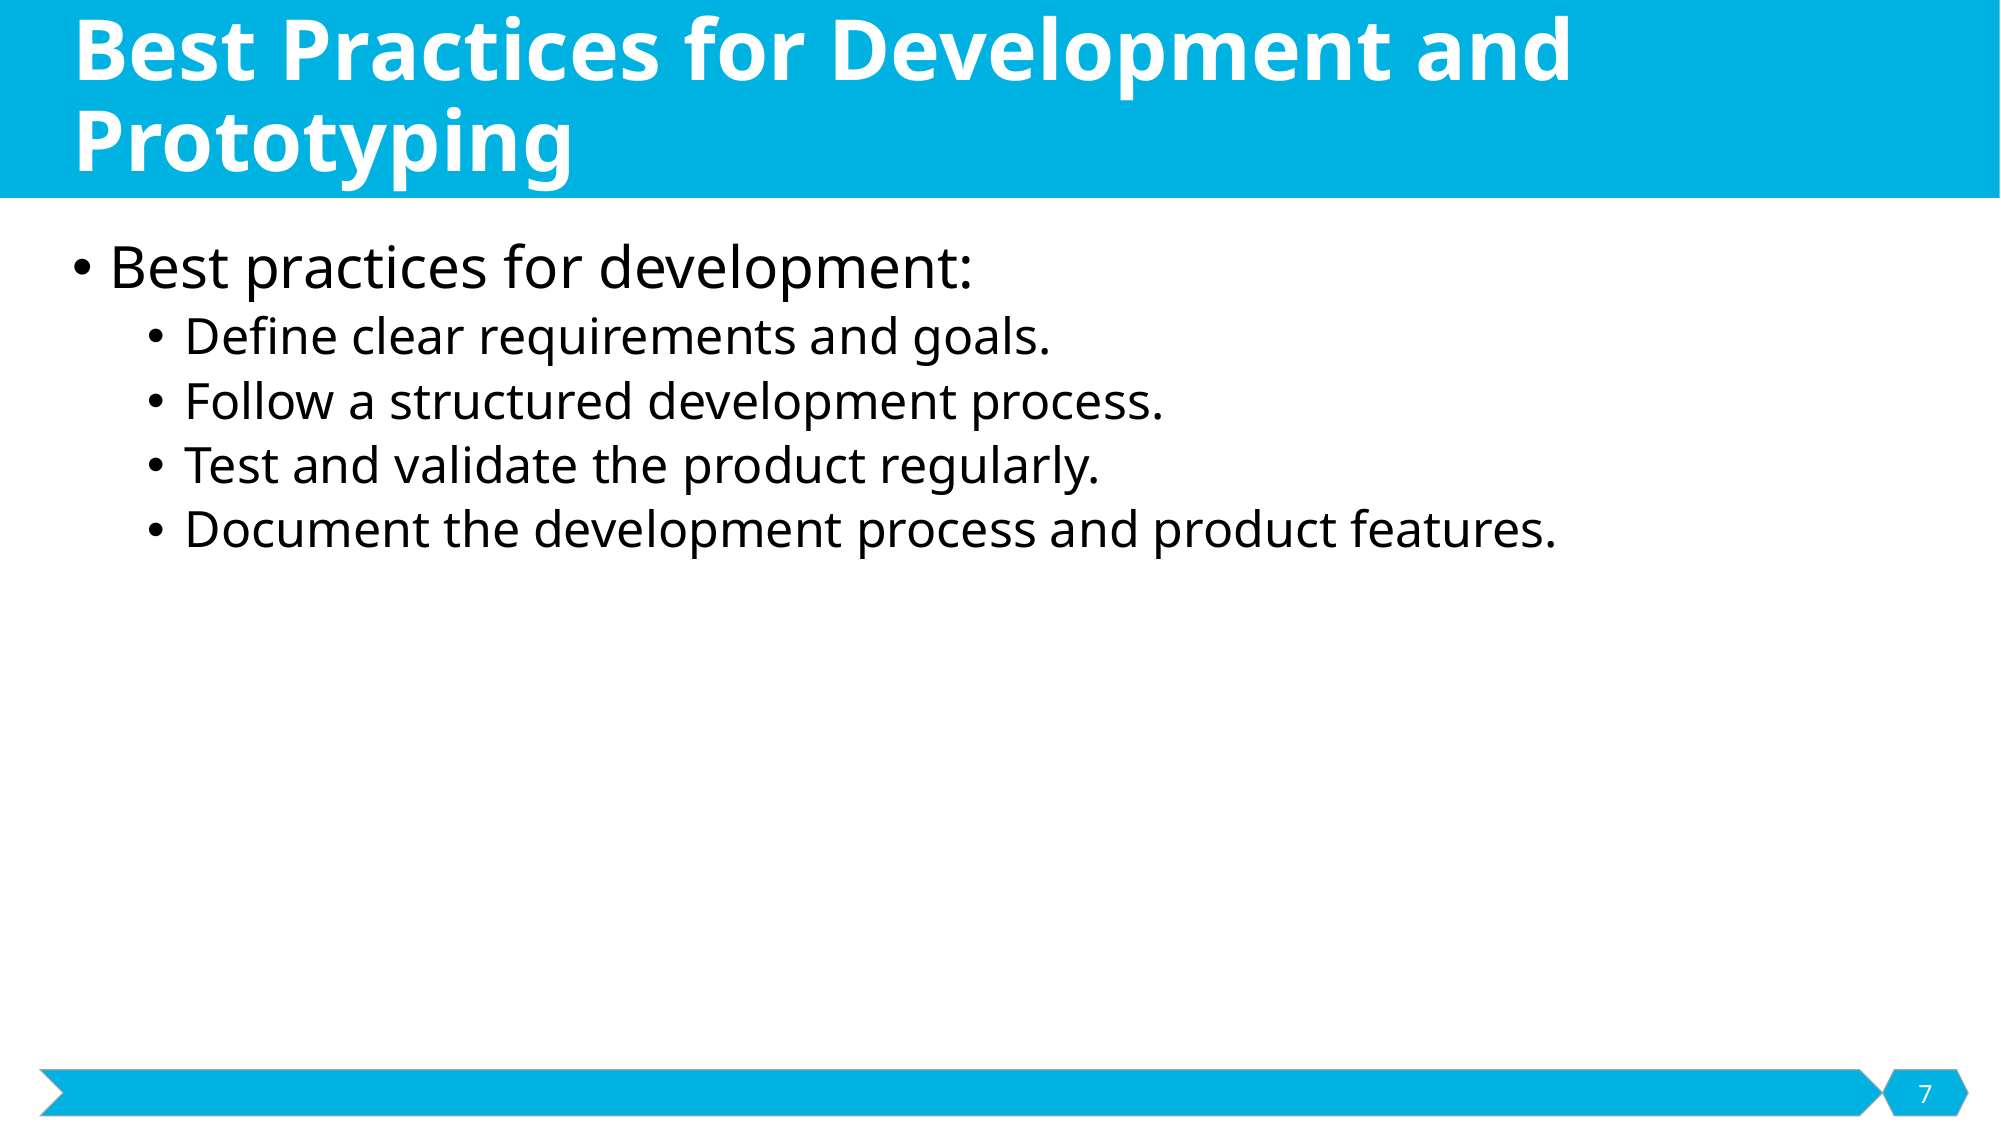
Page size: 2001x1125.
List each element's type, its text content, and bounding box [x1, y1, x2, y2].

title Best Practices for Development and Prototyping [56, 0, 1969, 199]
slide_number 7 [1882, 1065, 1969, 1125]
list Best practices for development: Define clear requirements and goals. Follow a structured development process. Test and validate the product regularly. Document the development process and product features. [56, 230, 1969, 1010]
